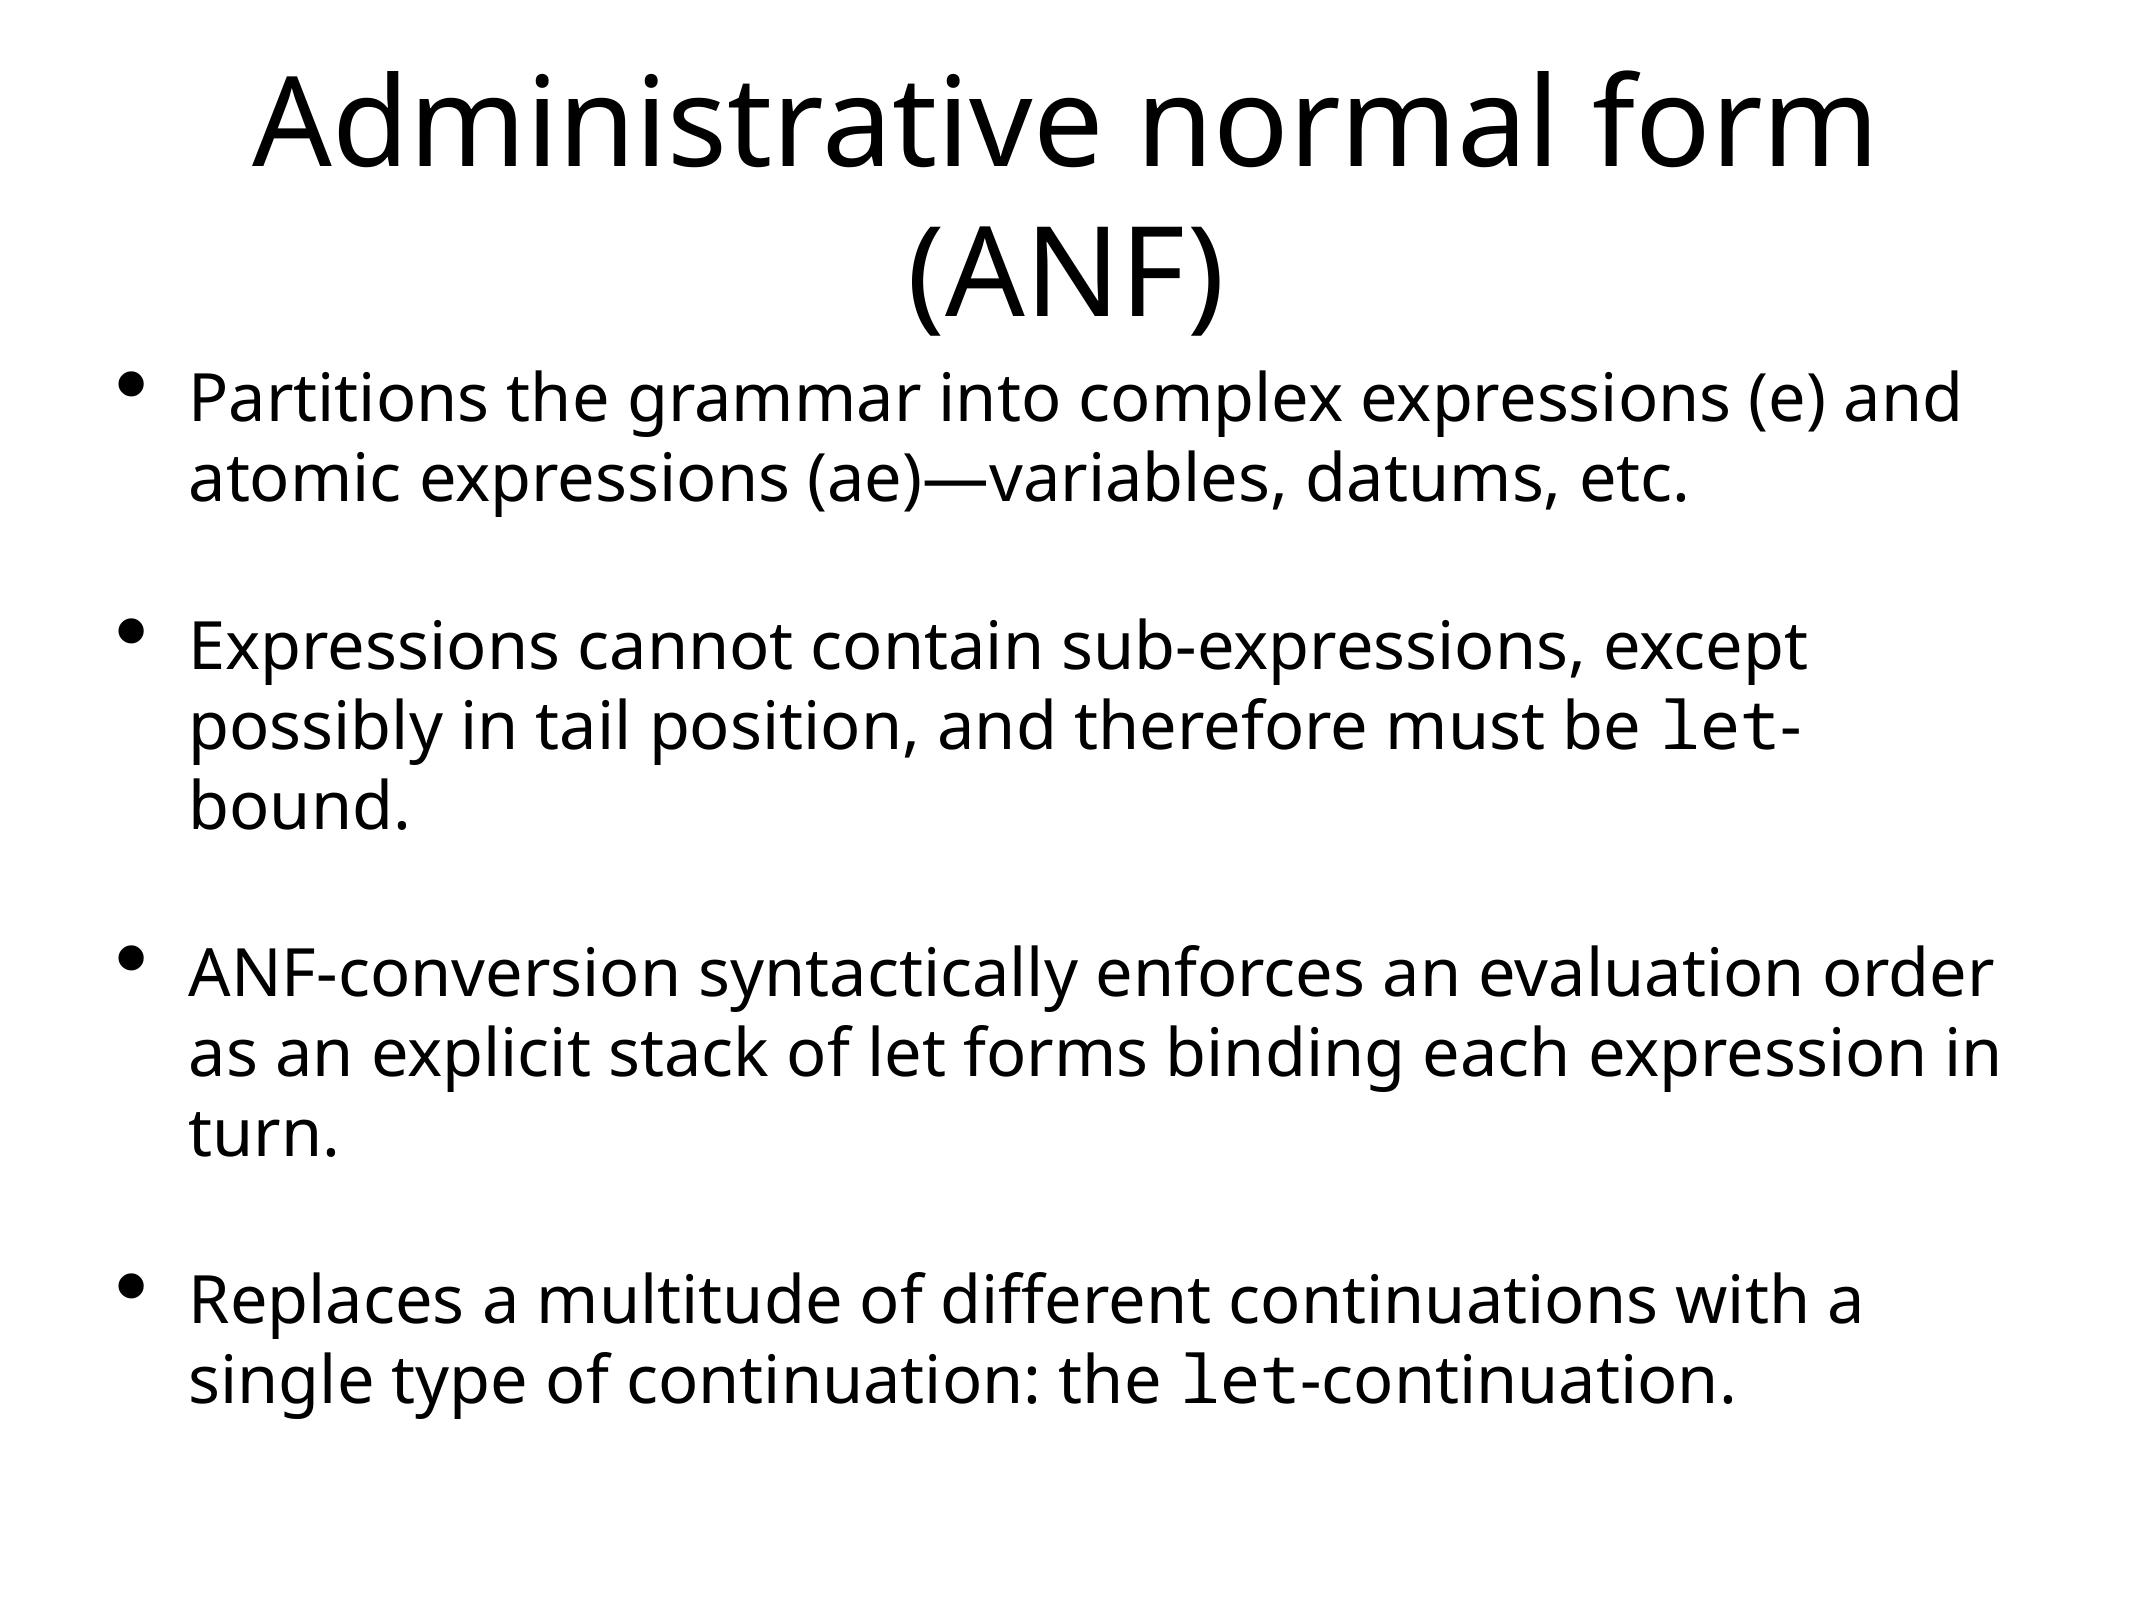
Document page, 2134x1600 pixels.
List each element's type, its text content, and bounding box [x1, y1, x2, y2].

list Partitions the grammar into complex expressions (e) and atomic expressions (ae)—variables, datums, etc. Expressions cannot contain sub-expressions, except possibly in tail position, and therefore must be let-bound. ANF-conversion syntactically enforces an evaluation order as an explicit stack of let forms binding each expression in turn. Replaces a multitude of different continuations with a single type of continuation: the let-continuation. [106, 369, 2027, 1403]
title Administrative normal form (ANF) [155, 13, 1978, 369]
